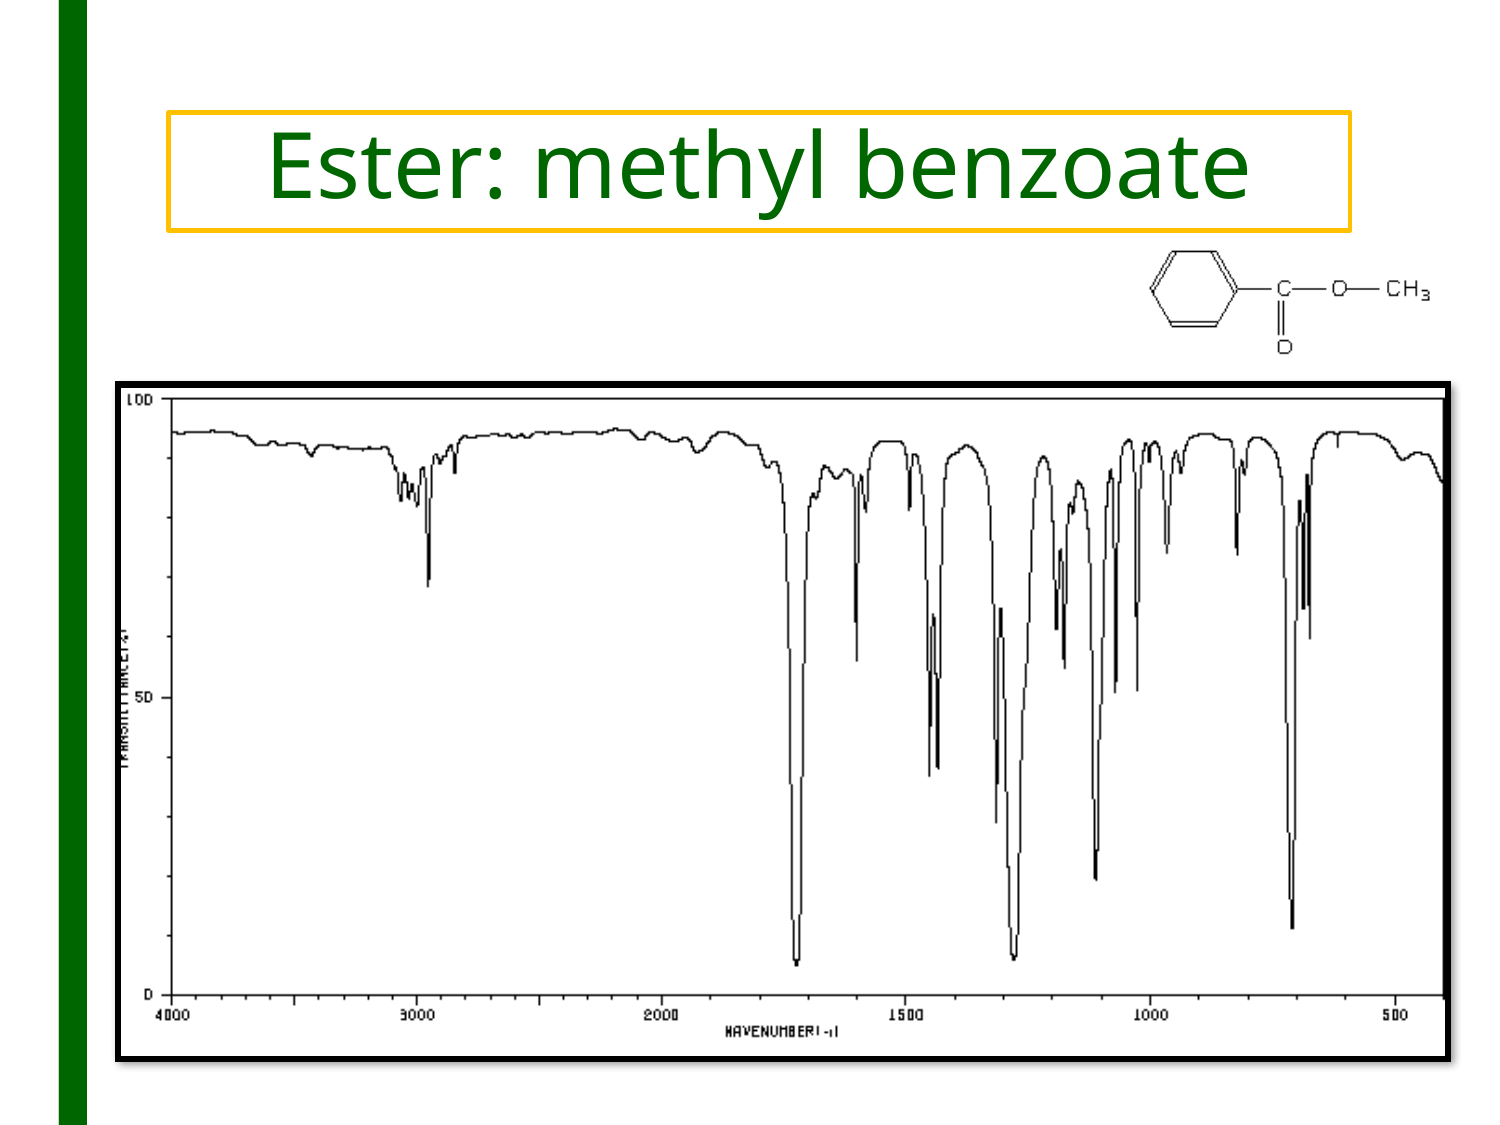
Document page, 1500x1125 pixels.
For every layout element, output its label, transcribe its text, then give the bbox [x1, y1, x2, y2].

picture [1124, 240, 1447, 362]
title Ester: methyl benzoate [168, 112, 1351, 231]
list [121, 387, 1445, 1056]
